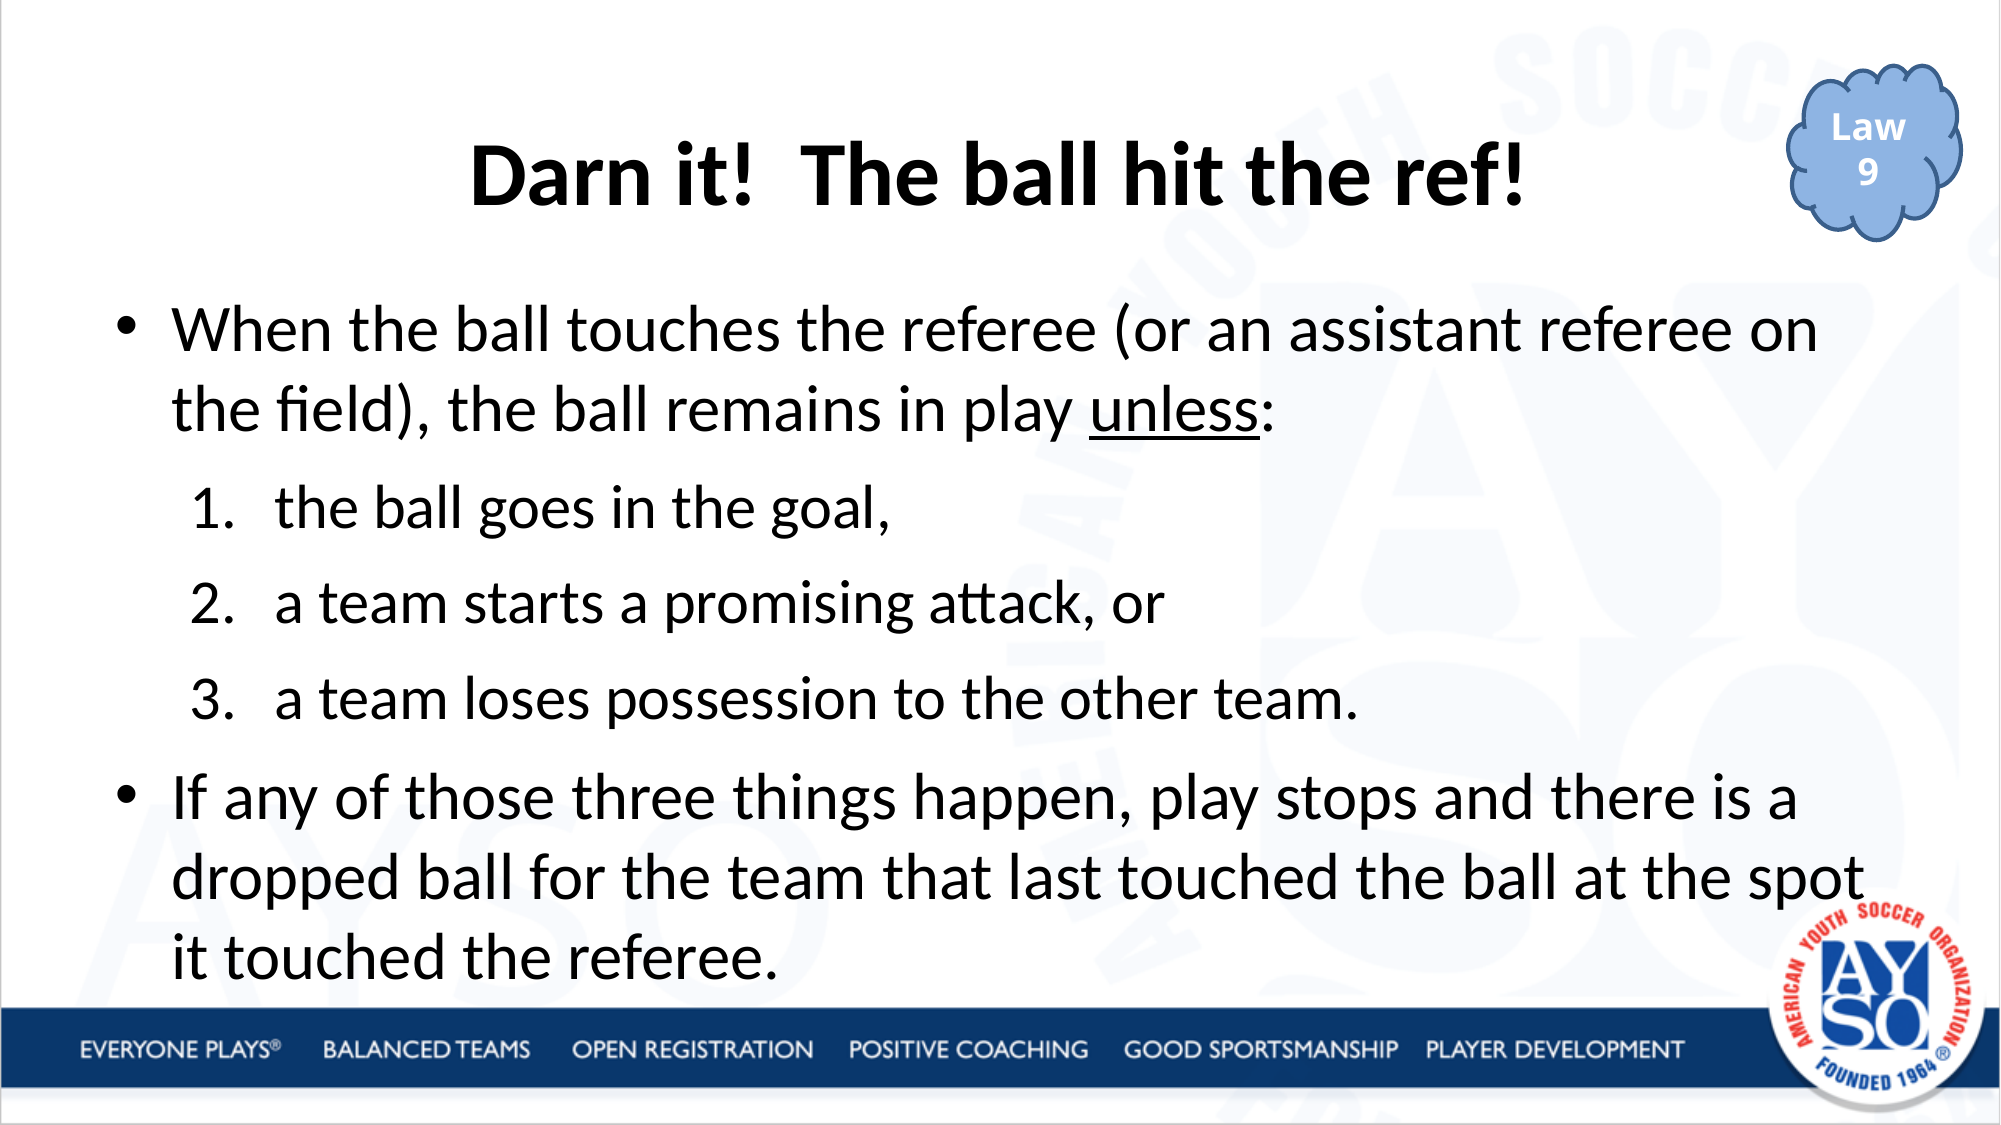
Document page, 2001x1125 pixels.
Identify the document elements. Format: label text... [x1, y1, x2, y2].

title Darn it! The ball hit the ref! [99, 59, 1900, 278]
picture [0, 0, 2001, 1125]
text_box Law 9 [1786, 63, 1964, 243]
list When the ball touches the referee (or an assistant referee on the field), the ball remains in play unless: the ball goes in the goal, a team starts a promising attack, or a team loses possession to the other team. If any of those three things happen, play stops and there is a dropped ball for the team that last touched the ball at the spot it touched the referee. [99, 278, 1900, 1014]
